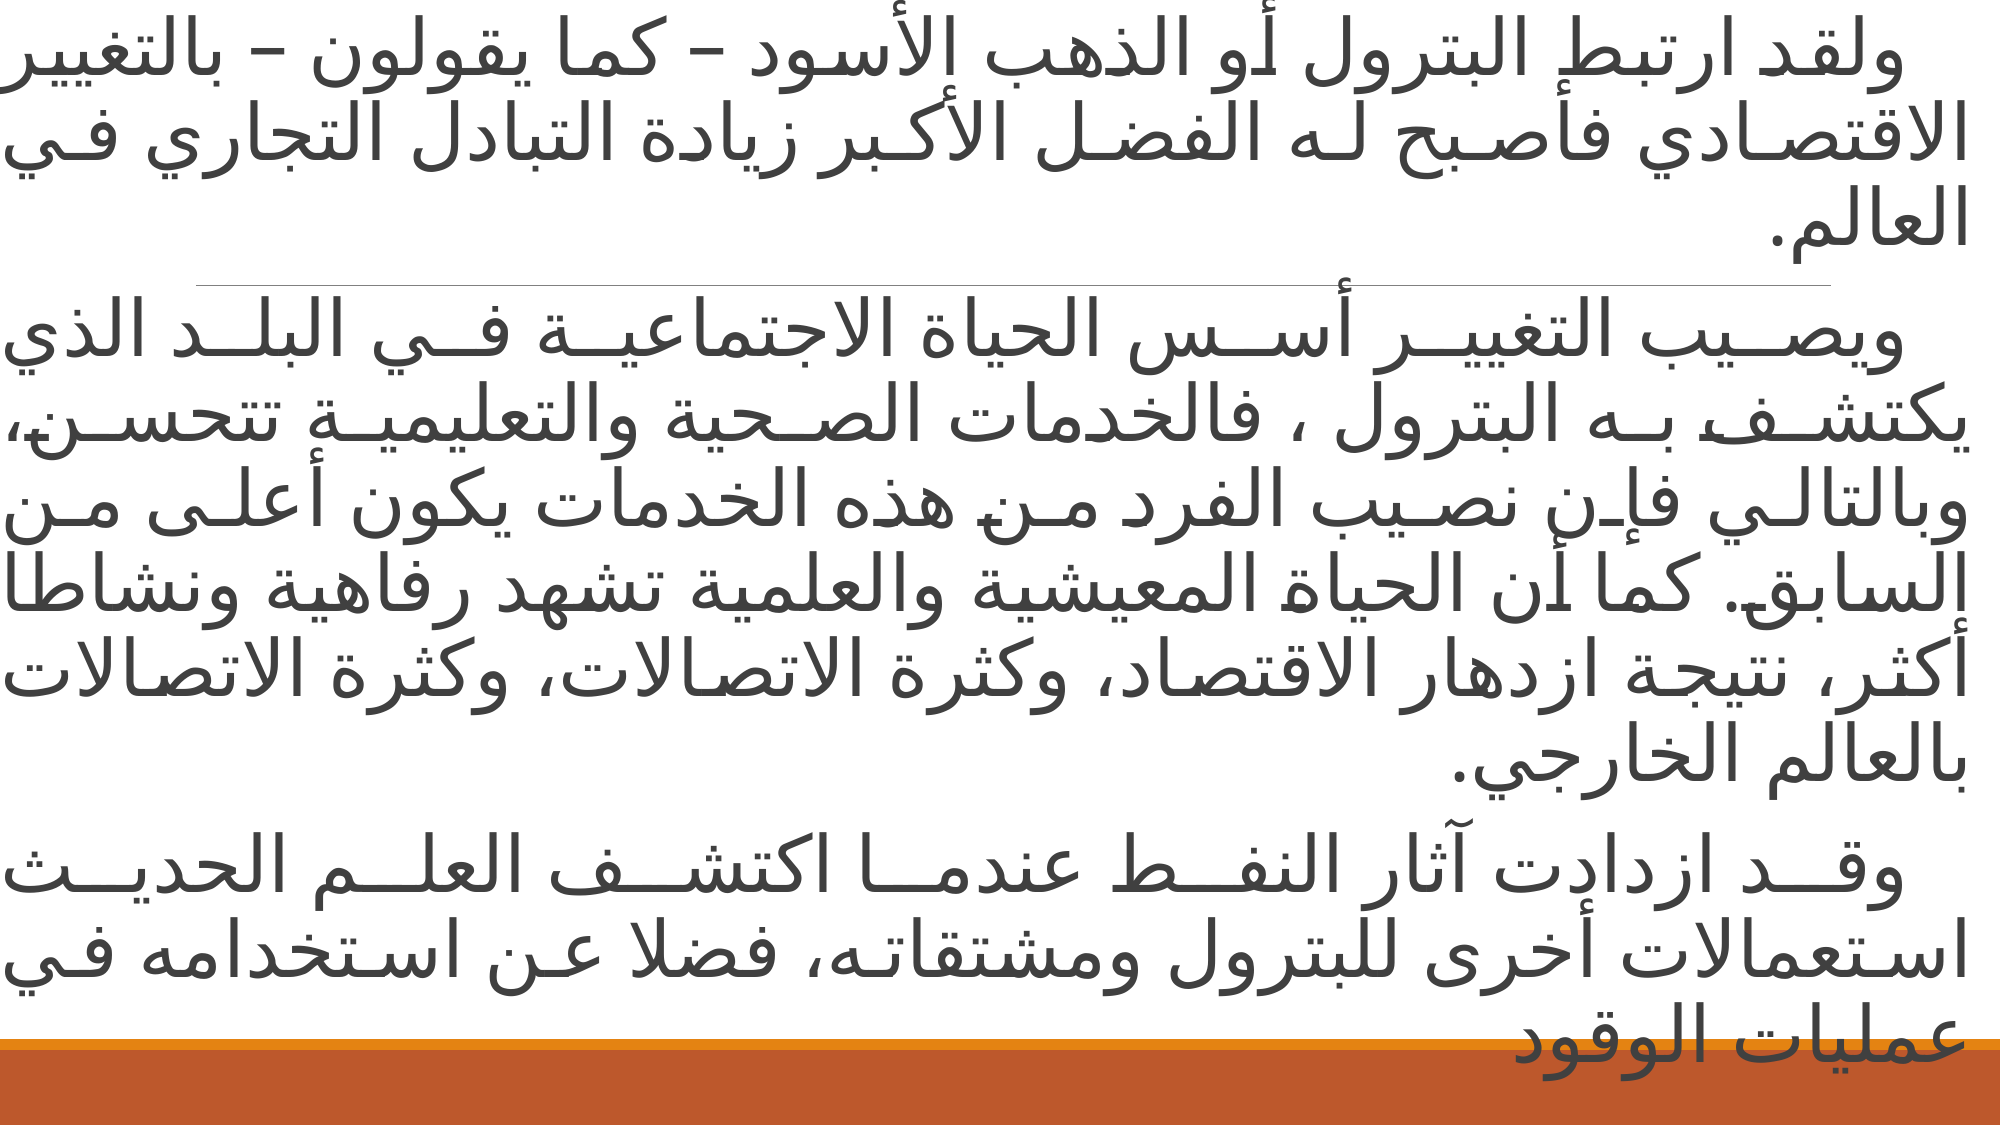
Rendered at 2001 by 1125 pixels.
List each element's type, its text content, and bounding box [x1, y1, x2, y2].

list ولقد ارتبط البترول أو الذهب الأسود – كما يقولون – بالتغيير الاقتصادي فأصبح له الفضل الأكبر زيادة التبادل التجاري في العالم. ويصيب التغيير أسس الحياة الاجتماعية في البلد الذي يكتشف به البترول ، فالخدمات الصحية والتعليمية تتحسن، وبالتالي فإن نصيب الفرد من هذه الخدمات يكون أعلى من السابق. كما أن الحياة المعيشية والعلمية تشهد رفاهية ونشاطا أكثر، نتيجة ازدهار الاقتصاد، وكثرة الاتصالات، وكثرة الاتصالات بالعالم الخارجي. وقد ازدادت آثار النفط عندما اكتشف العلم الحديث استعمالات أخرى للبترول ومشتقاته، فضلا عن استخدامه في عمليات الوقود [0, 0, 1986, 1090]
